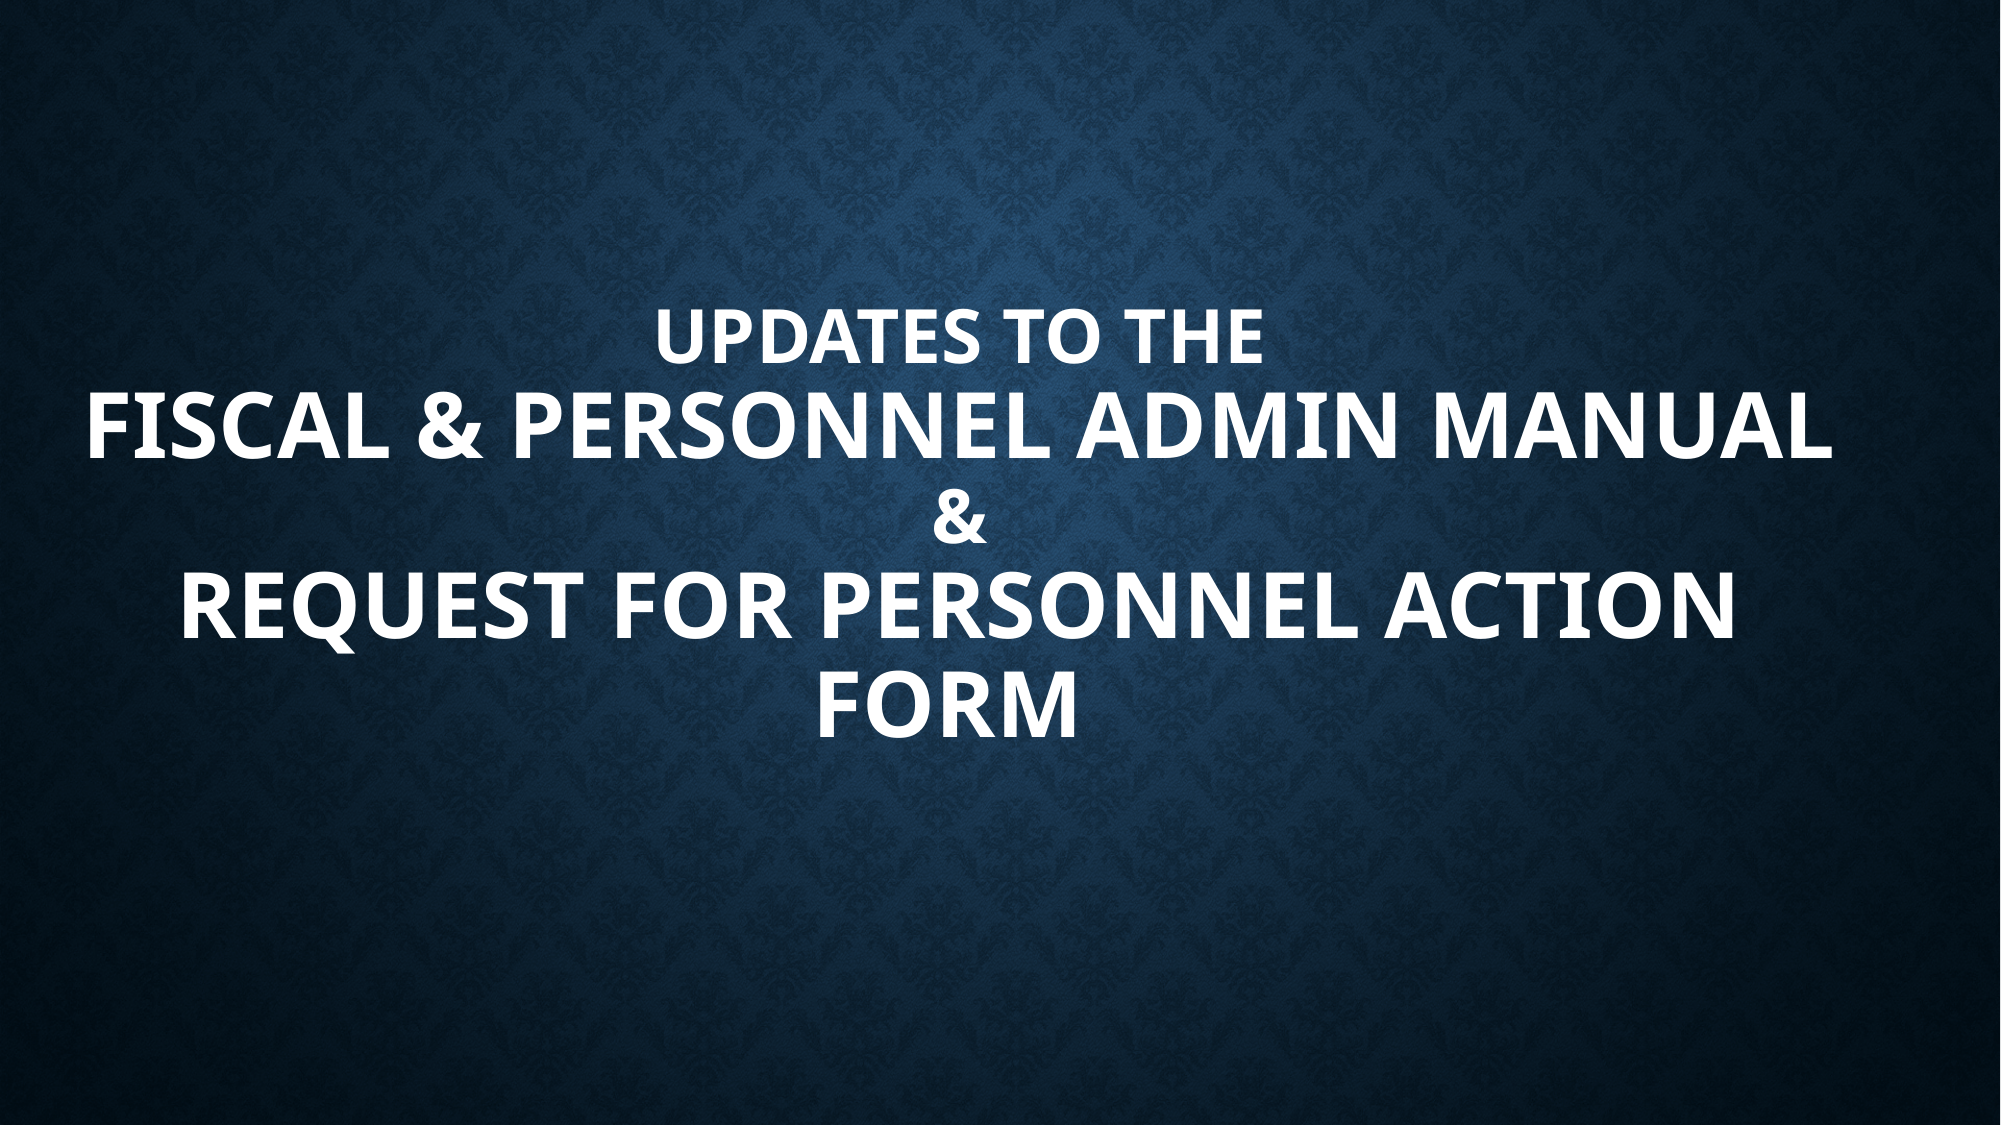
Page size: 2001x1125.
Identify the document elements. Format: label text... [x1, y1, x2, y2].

title updates to the Fiscal & Personnel Admin Manual & request for personnel action form [53, 90, 1866, 966]
